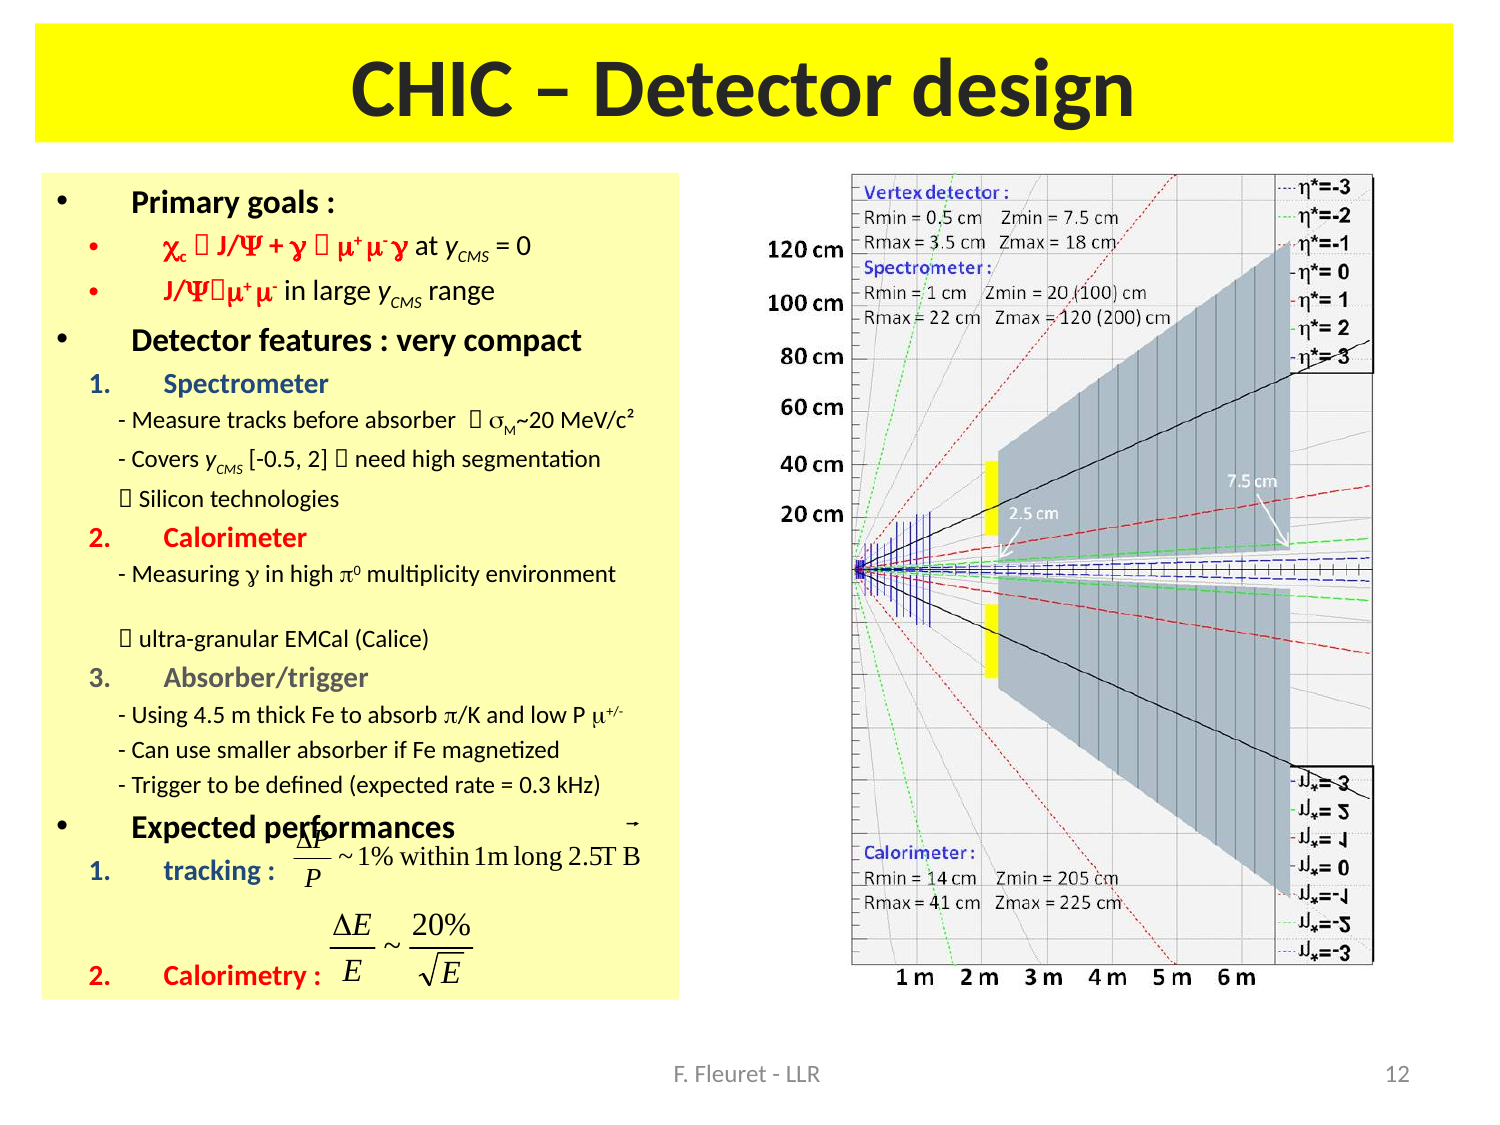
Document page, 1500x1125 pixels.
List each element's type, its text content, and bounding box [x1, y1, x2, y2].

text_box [324, 904, 479, 995]
title CHIC – Detector design [35, 23, 1454, 143]
slide_number 12 [1074, 1042, 1425, 1103]
list Primary goals : cc  J/Y + g  m+ m- g at yCMS = 0 J/Ym+ m- in large yCMS range Detector features : very compact Spectrometer - Measure tracks before absorber  sM~20 MeV/c² - Covers yCMS [-0.5, 2]  need high segmentation  Silicon technologies Calorimeter - Measuring g in high p0 multiplicity environment  ultra-granular EMCal (Calice) Absorber/trigger - Using 4.5 m thick Fe to absorb p/K and low P m+/- - Can use smaller absorber if Fe magnetized - Trigger to be defined (expected rate = 0.3 kHz) Expected performances tracking : Calorimetry : [41, 172, 680, 1000]
picture [749, 170, 1375, 1000]
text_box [289, 822, 647, 894]
footer F. Fleuret - LLR [512, 1042, 988, 1103]
